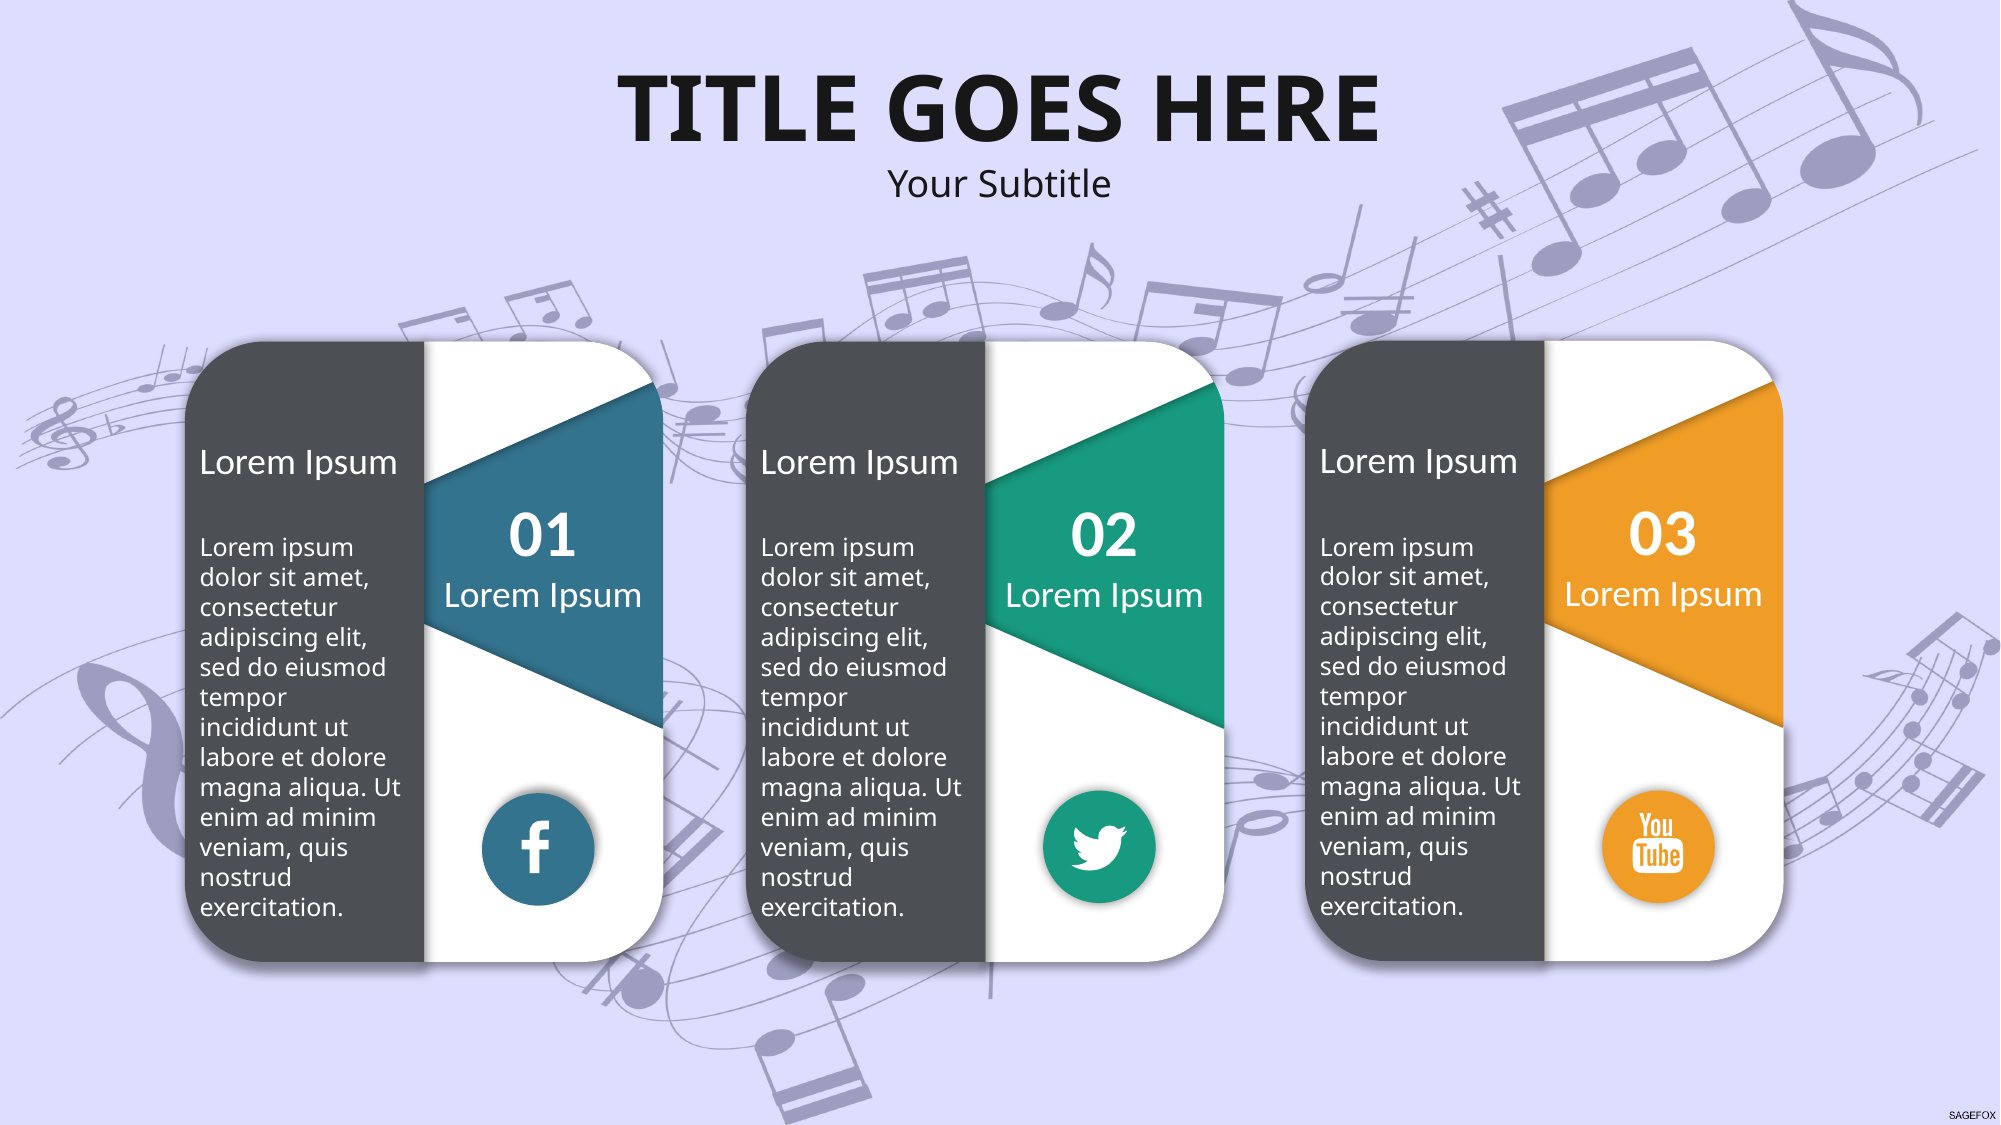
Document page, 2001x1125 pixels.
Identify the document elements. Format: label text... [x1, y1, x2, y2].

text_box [184, 341, 424, 962]
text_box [1305, 340, 1545, 961]
picture [1925, 0, 2001, 1125]
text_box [1043, 790, 1156, 904]
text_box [1545, 340, 1784, 961]
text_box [986, 341, 1225, 962]
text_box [1602, 790, 1715, 904]
text_box TITLE GOES HERE Your Subtitle [548, 42, 1452, 212]
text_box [481, 793, 595, 906]
text_box [0, 0, 2000, 1125]
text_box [424, 341, 664, 962]
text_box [745, 341, 986, 962]
